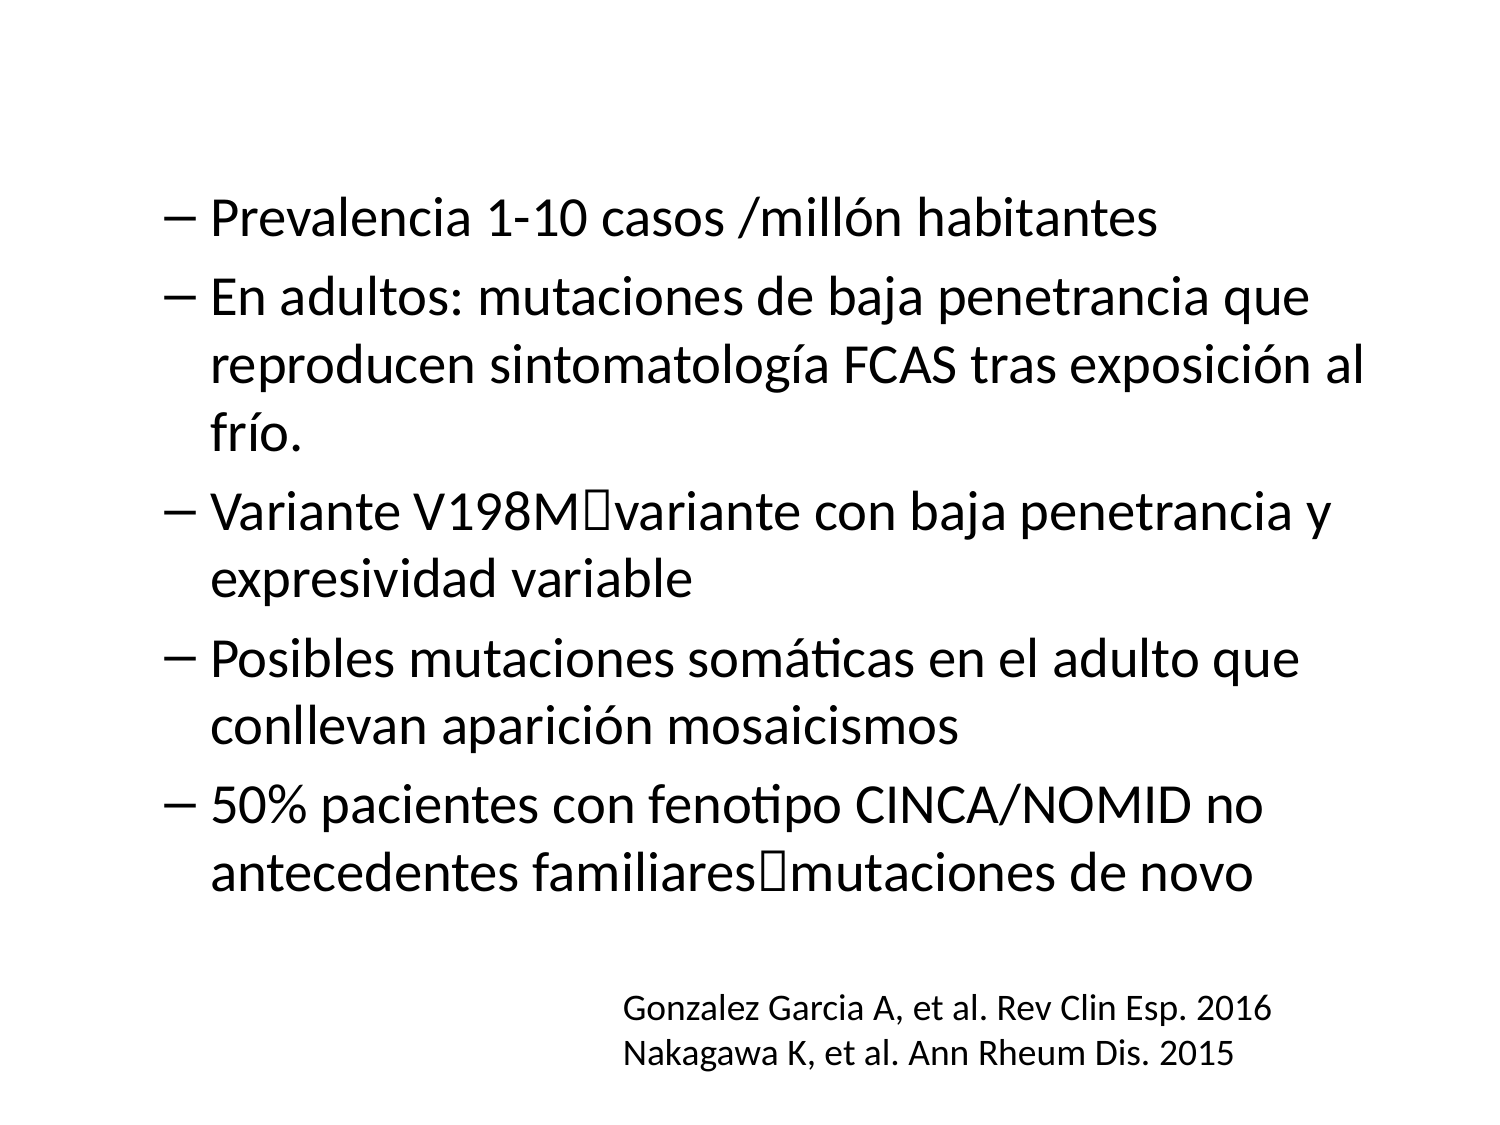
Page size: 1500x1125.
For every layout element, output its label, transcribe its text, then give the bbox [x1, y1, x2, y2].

list Prevalencia 1-10 casos /millón habitantes En adultos: mutaciones de baja penetrancia que reproducen sintomatología FCAS tras exposición al frío. Variante V198Mvariante con baja penetrancia y expresividad variable Posibles mutaciones somáticas en el adulto que conllevan aparición mosaicismos 50% pacientes con fenotipo CINCA/NOMID no antecedentes familiaresmutaciones de novo [76, 172, 1427, 916]
text_box Gonzalez Garcia A, et al. Rev Clin Esp. 2016 Nakagawa K, et al. Ann Rheum Dis. 2015 [608, 975, 1436, 1125]
